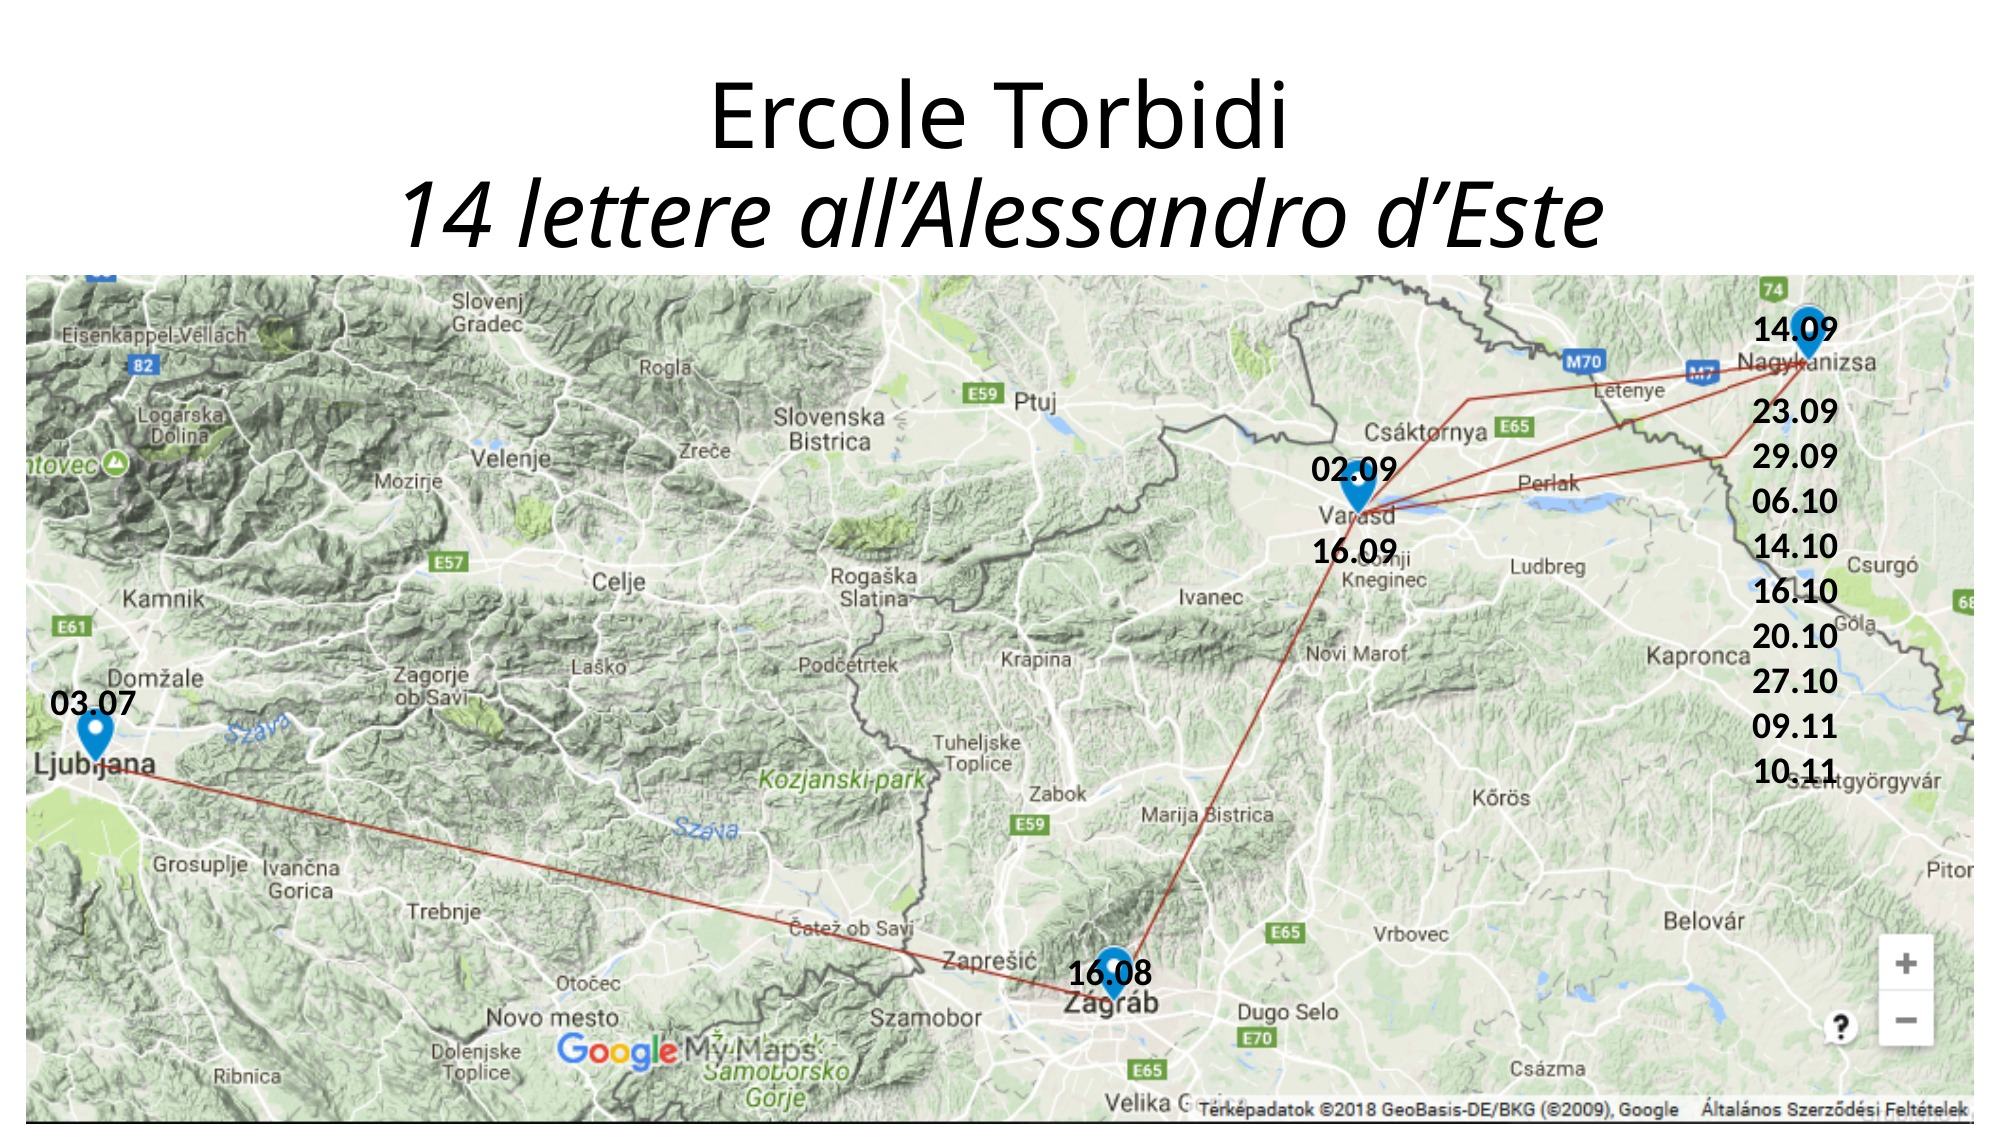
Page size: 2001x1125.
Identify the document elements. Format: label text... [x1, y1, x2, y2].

picture [26, 275, 1974, 1124]
title Ercole Torbidi 14 lettere all’Alessandro d’Este [137, 59, 1863, 275]
